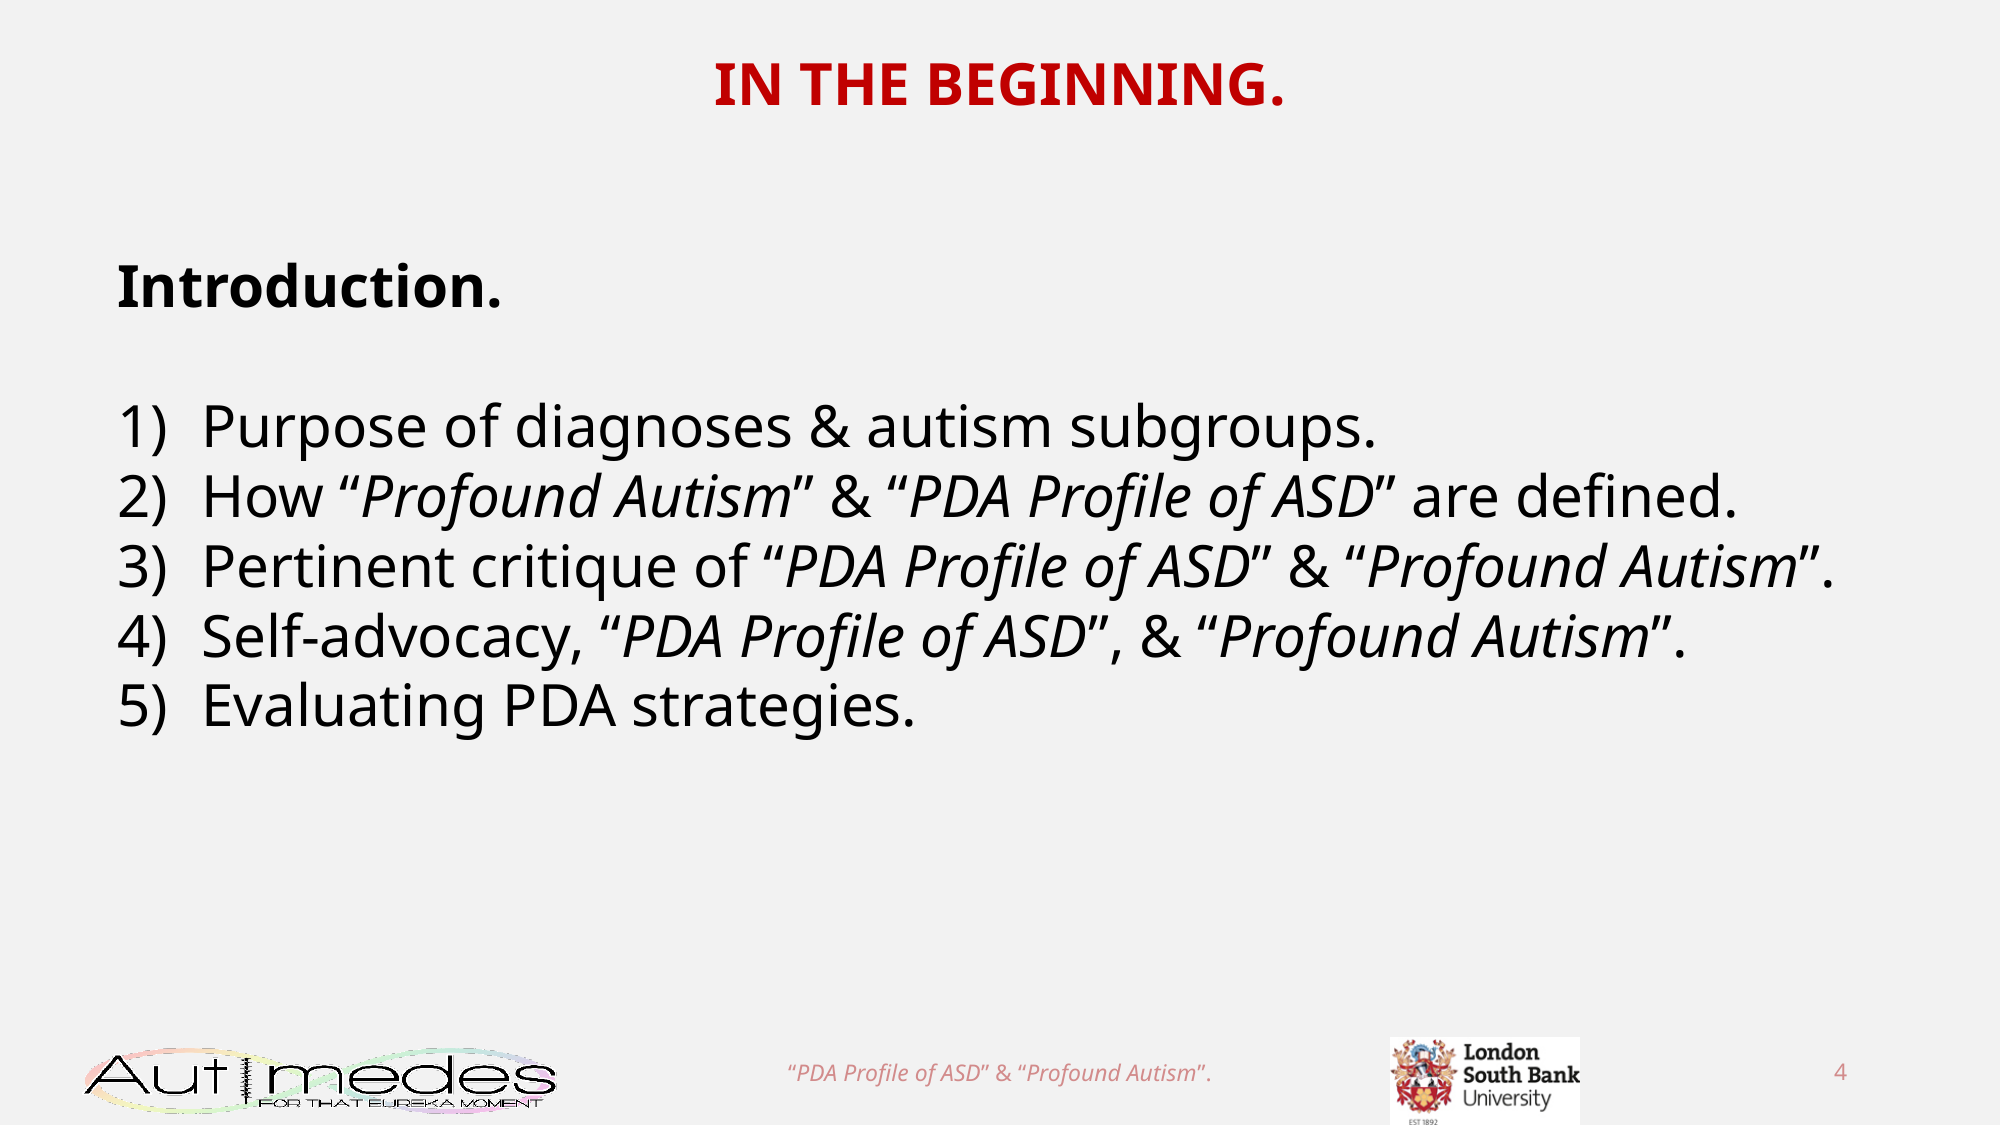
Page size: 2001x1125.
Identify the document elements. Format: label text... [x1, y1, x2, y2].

footer “PDA Profile of ASD” & “Profound Autism”. [662, 1042, 1338, 1103]
text_box IN THE BEGINNING. [102, 39, 1898, 125]
text_box Introduction. Purpose of diagnoses & autism subgroups. How “Profound Autism” & “PDA Profile of ASD” are defined. Pertinent critique of “PDA Profile of ASD” & “Profound Autism”. Self-advocacy, “PDA Profile of ASD”, & “Profound Autism”. Evaluating PDA strategies. [102, 241, 1898, 746]
slide_number 4 [1412, 1042, 1863, 1103]
picture [71, 1042, 567, 1120]
picture [1390, 1037, 1580, 1125]
